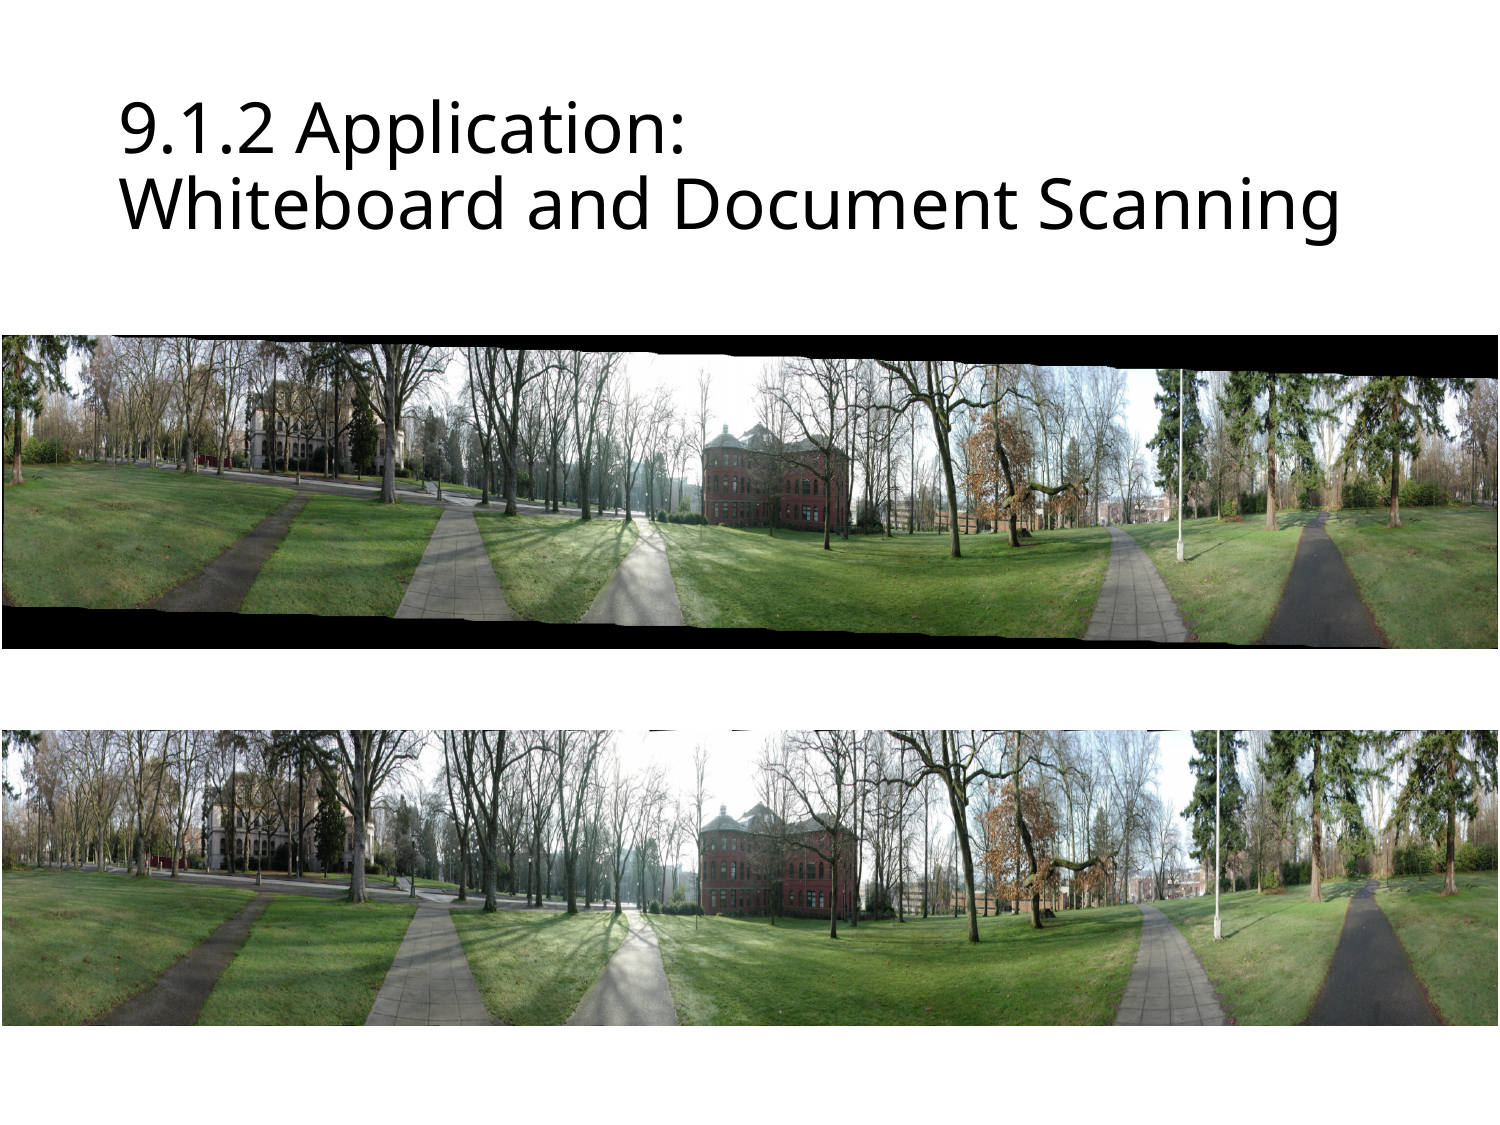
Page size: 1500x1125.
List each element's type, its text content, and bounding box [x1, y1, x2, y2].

picture [2, 335, 1498, 649]
picture [2, 730, 1498, 1026]
title 9.1.2 Application: Whiteboard and Document Scanning [103, 59, 1397, 278]
